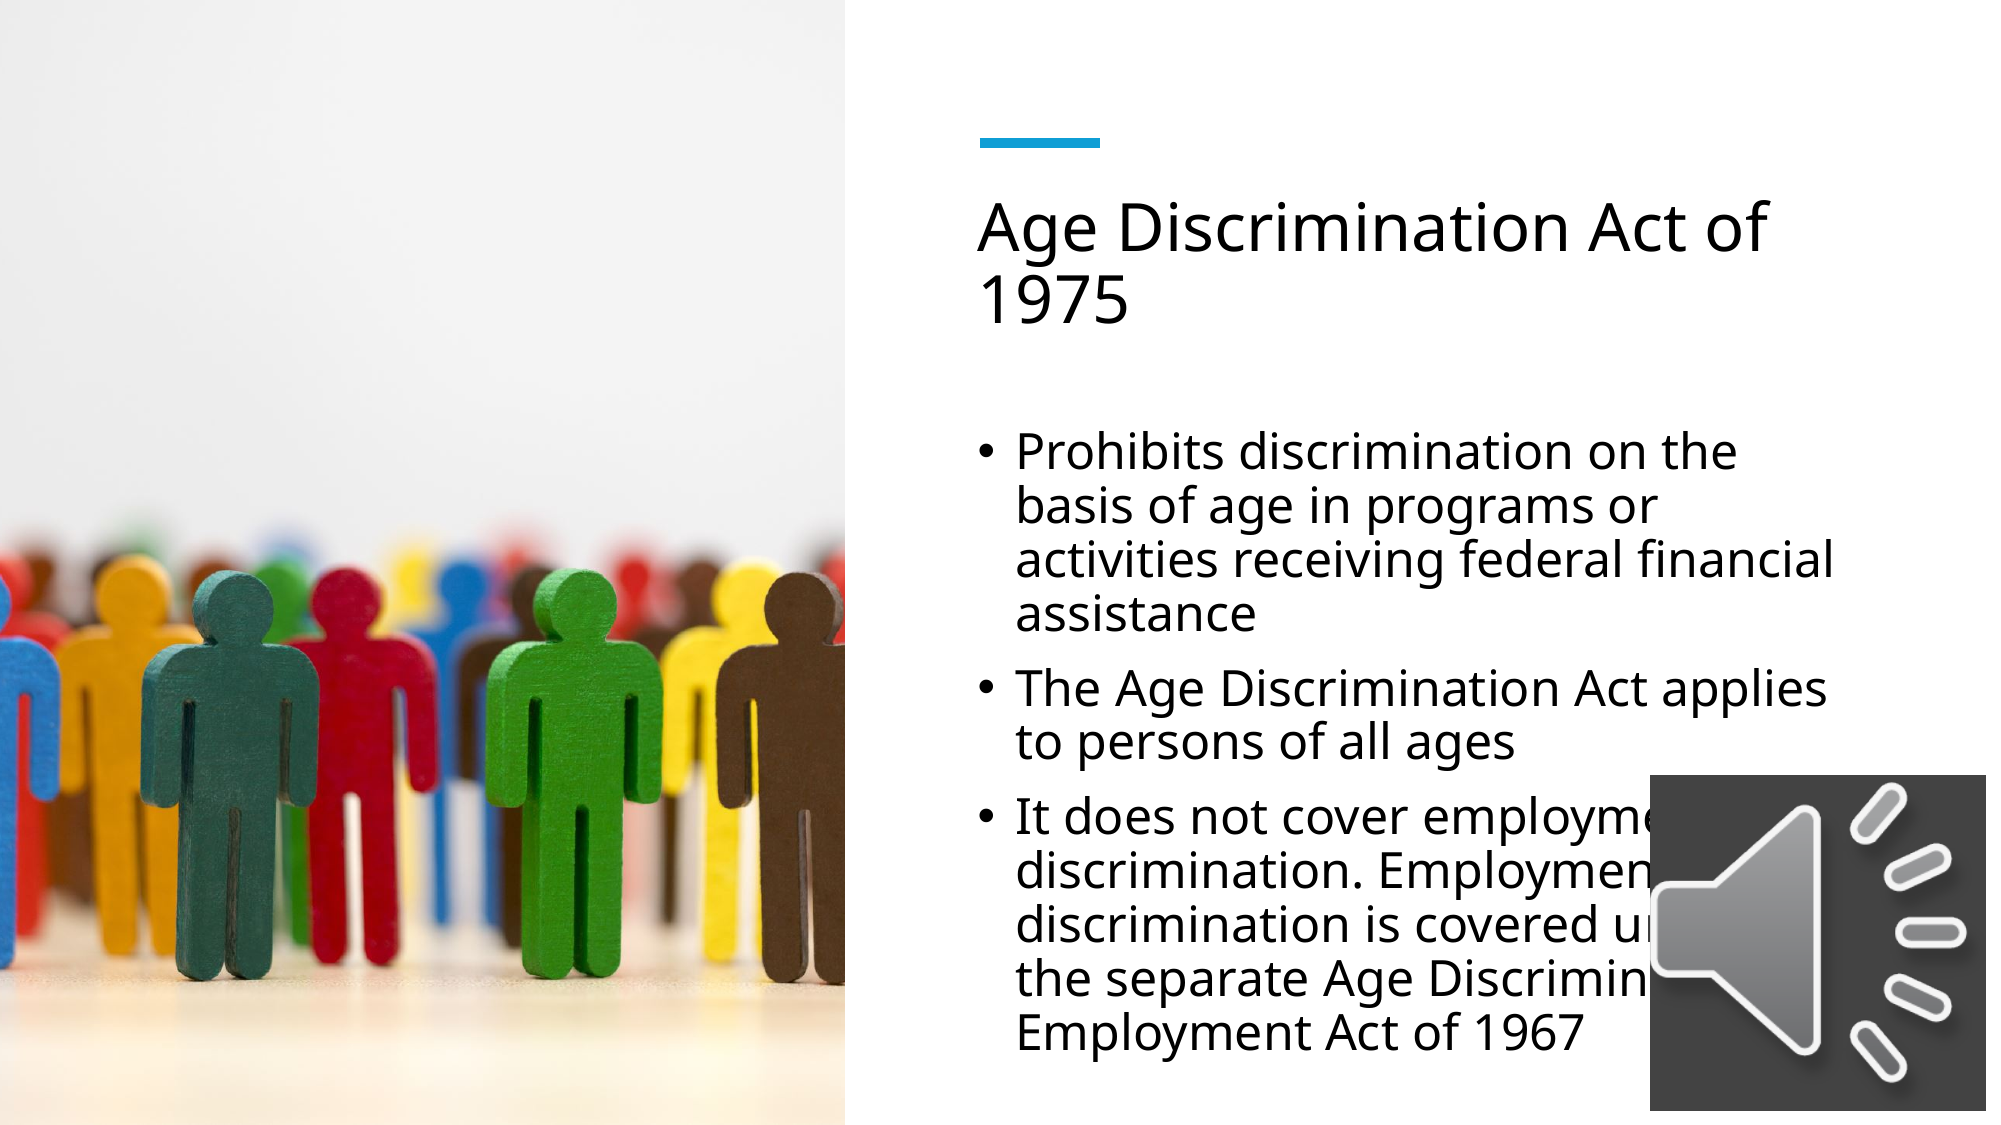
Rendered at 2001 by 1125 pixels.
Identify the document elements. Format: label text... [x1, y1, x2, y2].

picture [0, 0, 846, 1125]
title Age Discrimination Act of 1975 [962, 186, 1856, 417]
list Prohibits discrimination on the basis of age in programs or activities receiving federal financial assistance The Age Discrimination Act applies to persons of all ages It does not cover employment discrimination. Employment discrimination is covered under the separate Age Discrimination in Employment Act of 1967 [962, 418, 1856, 1008]
picture [1648, 773, 1987, 1112]
